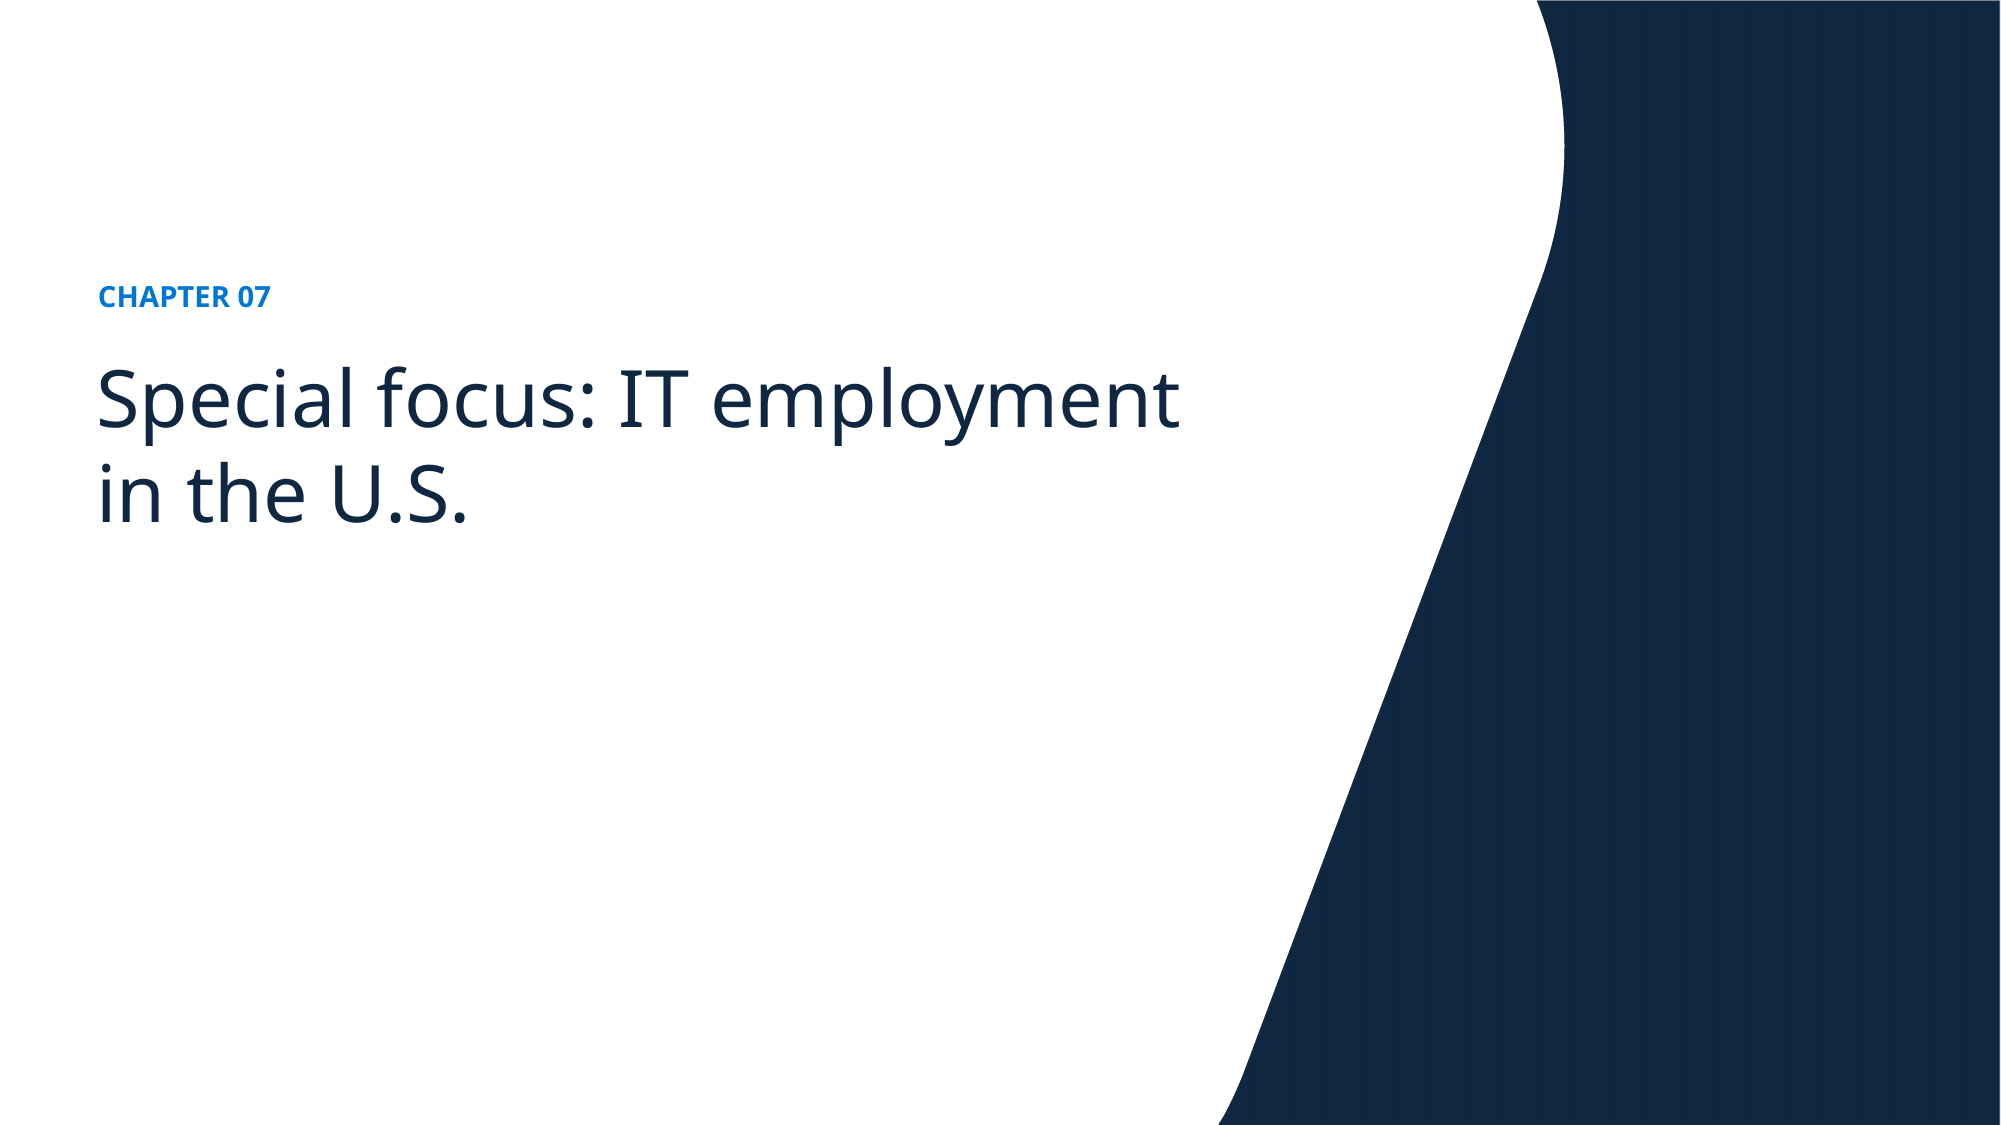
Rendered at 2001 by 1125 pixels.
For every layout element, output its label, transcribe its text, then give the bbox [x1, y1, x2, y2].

text_box CHAPTER 07 [81, 268, 1237, 323]
text_box [1214, 0, 2000, 1125]
text_box Special focus: IT employment in the U.S. [79, 339, 1235, 550]
